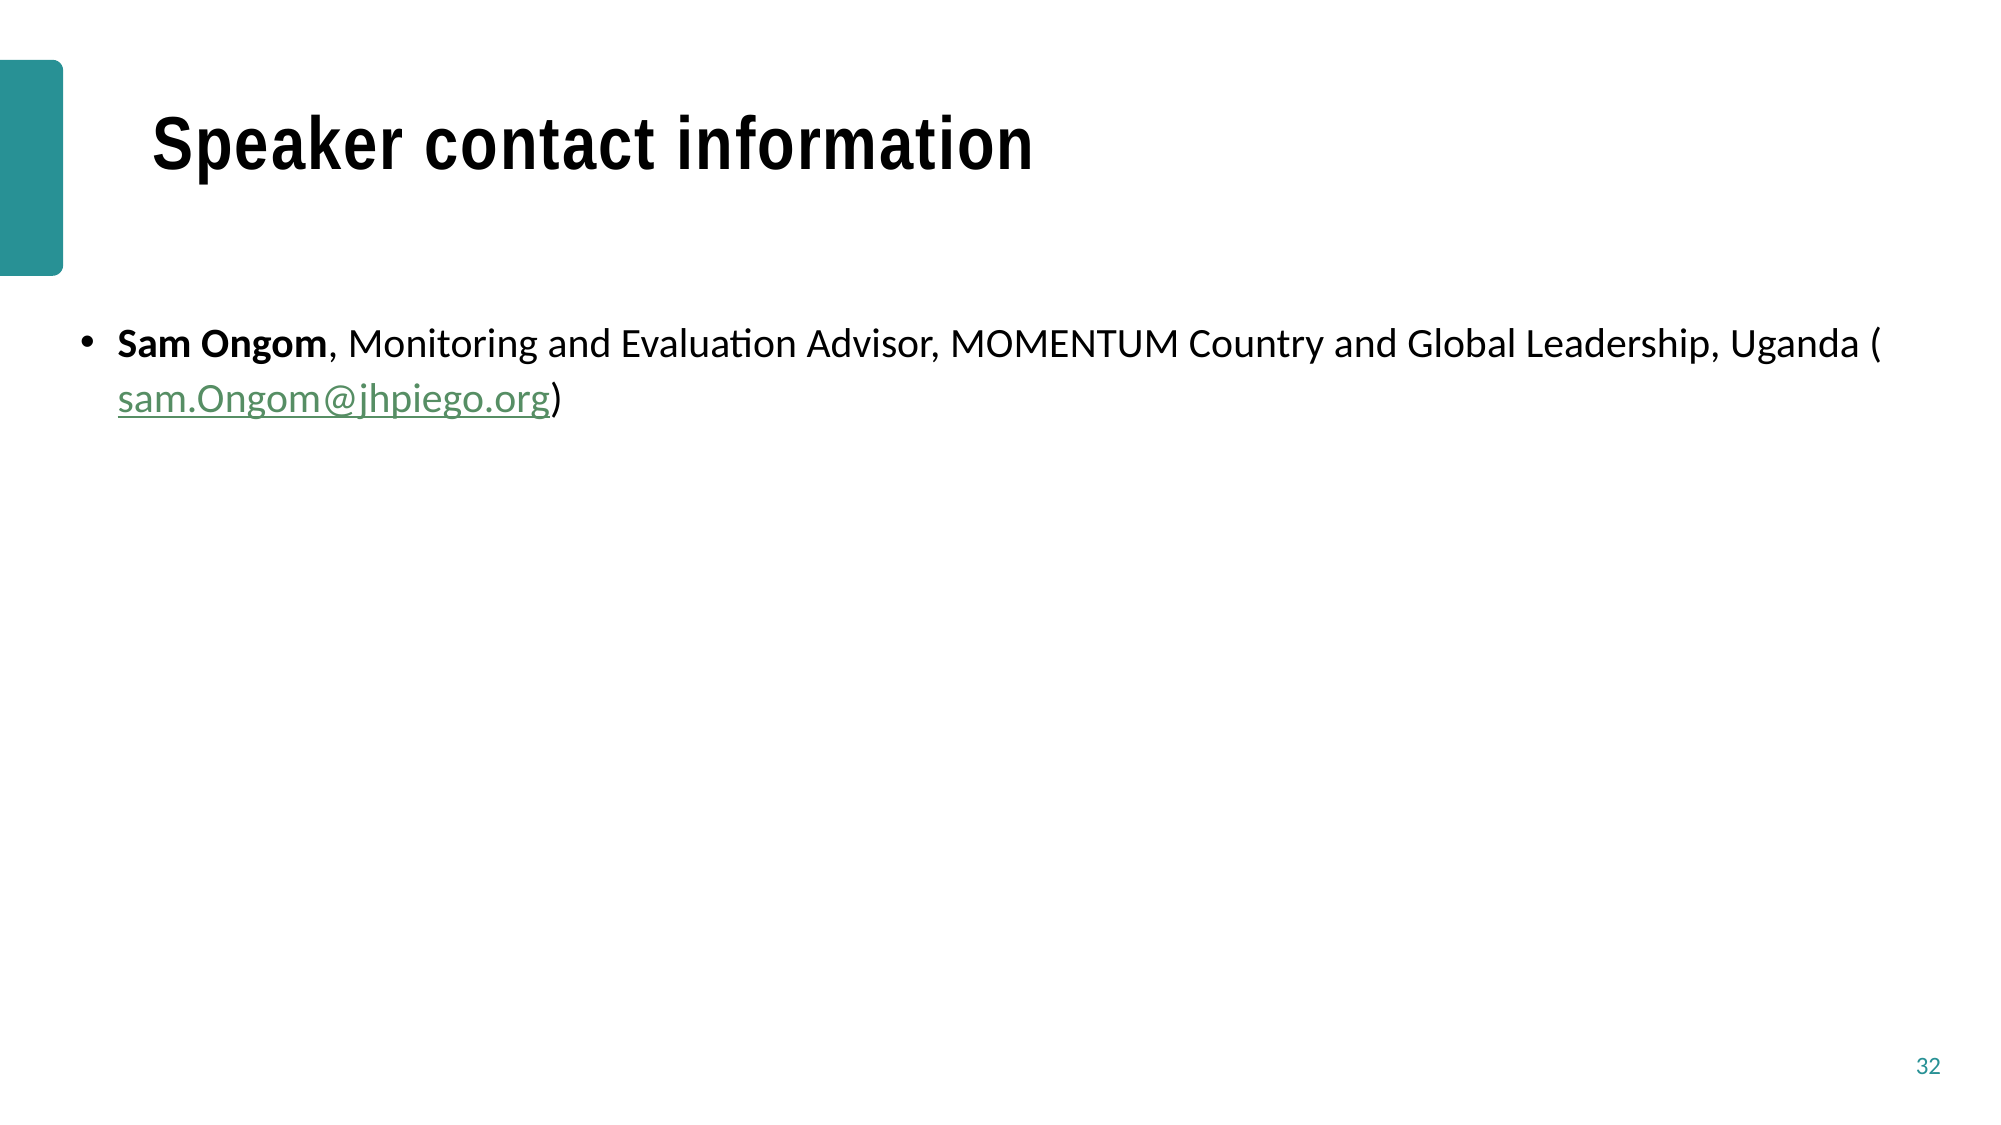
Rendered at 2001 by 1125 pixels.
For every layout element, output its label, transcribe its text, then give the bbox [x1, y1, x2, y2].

slide_number 32 [1840, 1035, 1957, 1096]
title Speaker contact information [137, 59, 1863, 231]
list Sam Ongom, Monitoring and Evaluation Advisor, MOMENTUM Country and Global Leadership, Uganda (sam.Ongom@jhpiego.org) [65, 303, 1932, 1125]
